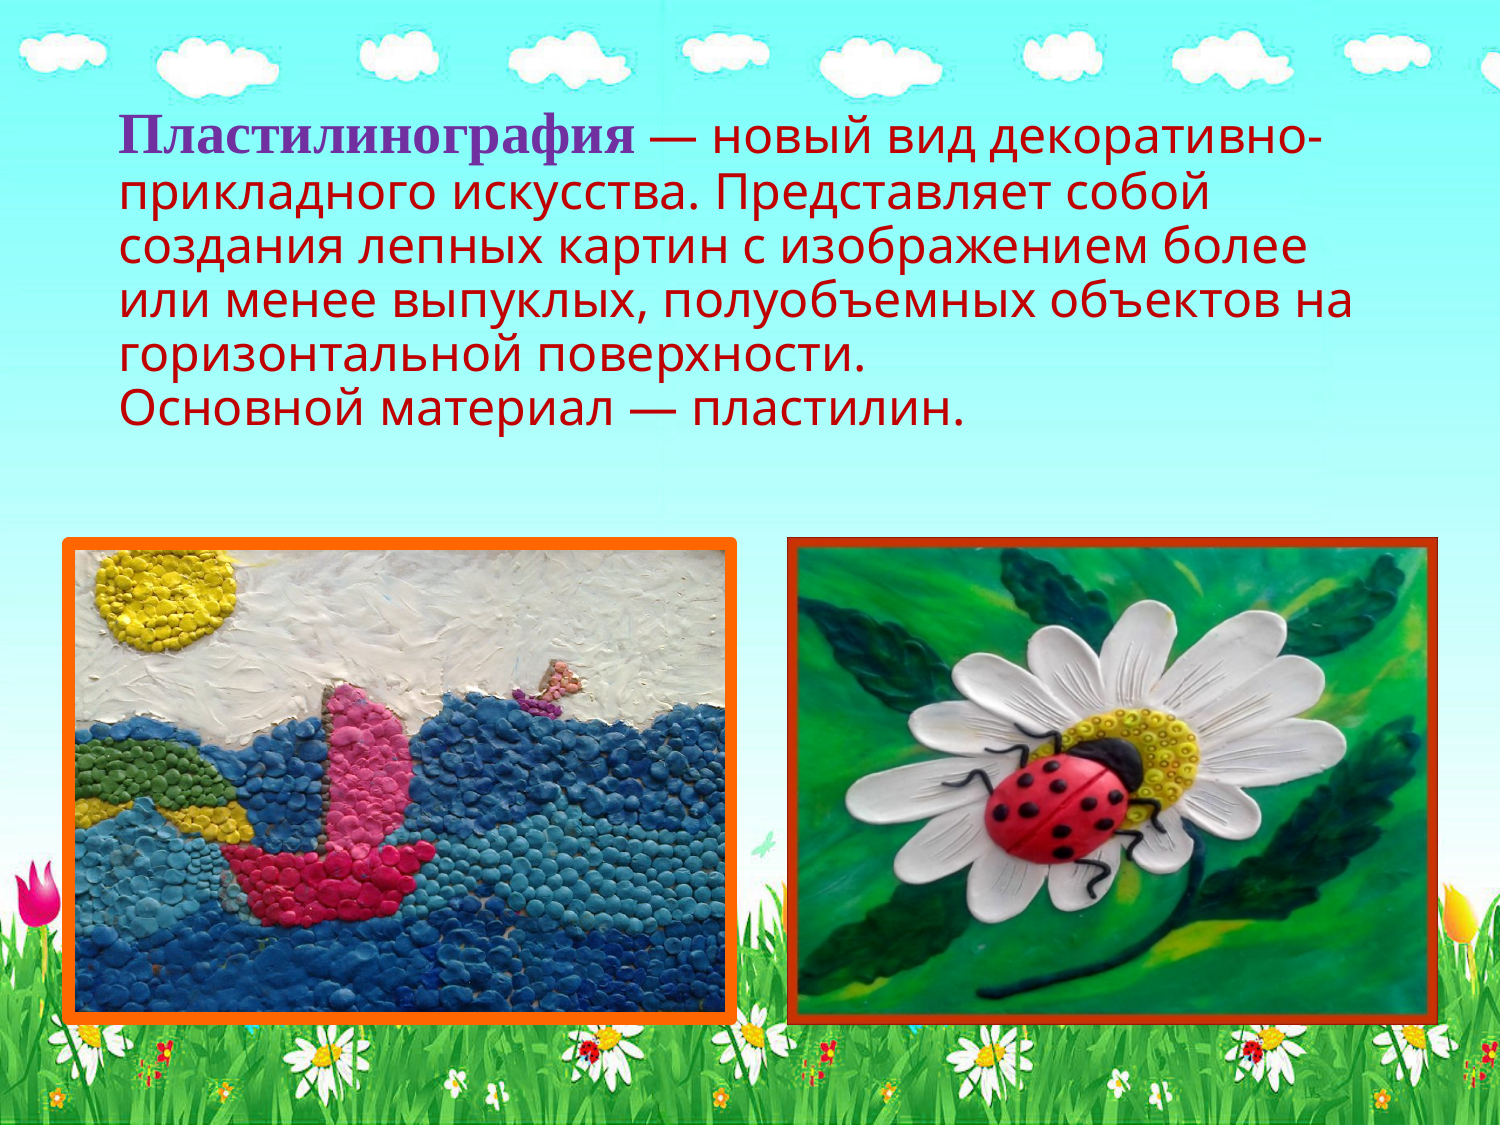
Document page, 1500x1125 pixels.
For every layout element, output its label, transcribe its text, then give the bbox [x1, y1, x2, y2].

title Пластилинография — новый вид декоративно-прикладного искусства. Представляет собой создания лепных картин с изображением более или менее выпуклых, полуобъемных объектов на горизонтальной поверхности. Основной материал — пластилин. [102, 124, 1398, 476]
picture [0, 0, 1500, 1125]
